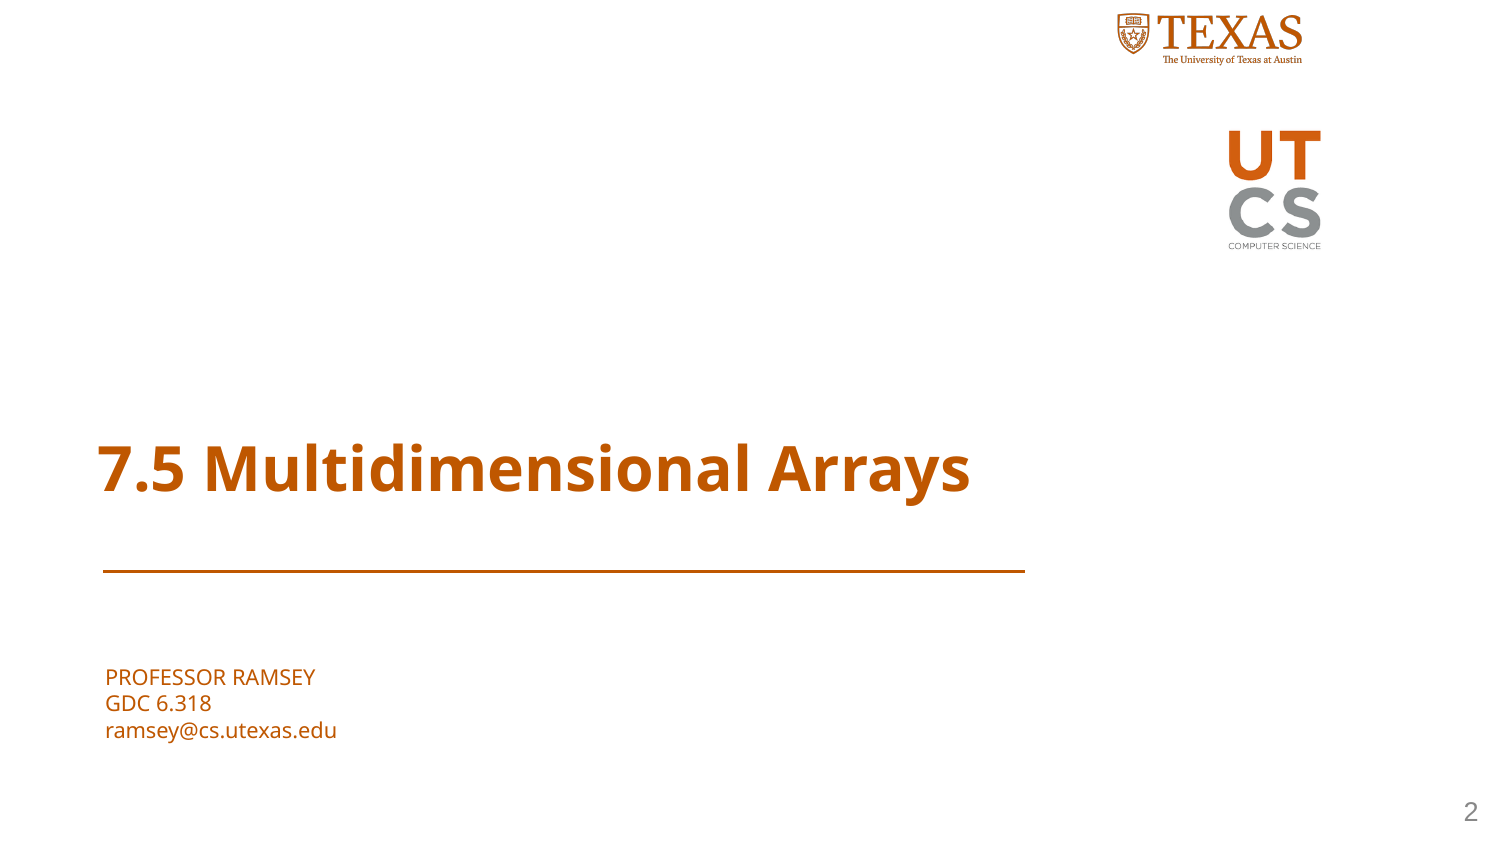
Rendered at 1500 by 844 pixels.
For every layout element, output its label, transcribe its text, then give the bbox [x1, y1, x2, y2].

picture [1213, 128, 1336, 251]
text_box PROFESSOR RAMSEY GDC 6.318 ramsey@cs.utexas.edu [89, 643, 1384, 750]
picture [1076, 0, 1342, 105]
text_box 7.5 Multidimensional Arrays [82, 271, 1377, 560]
slide_number ‹#› [1403, 779, 1494, 844]
